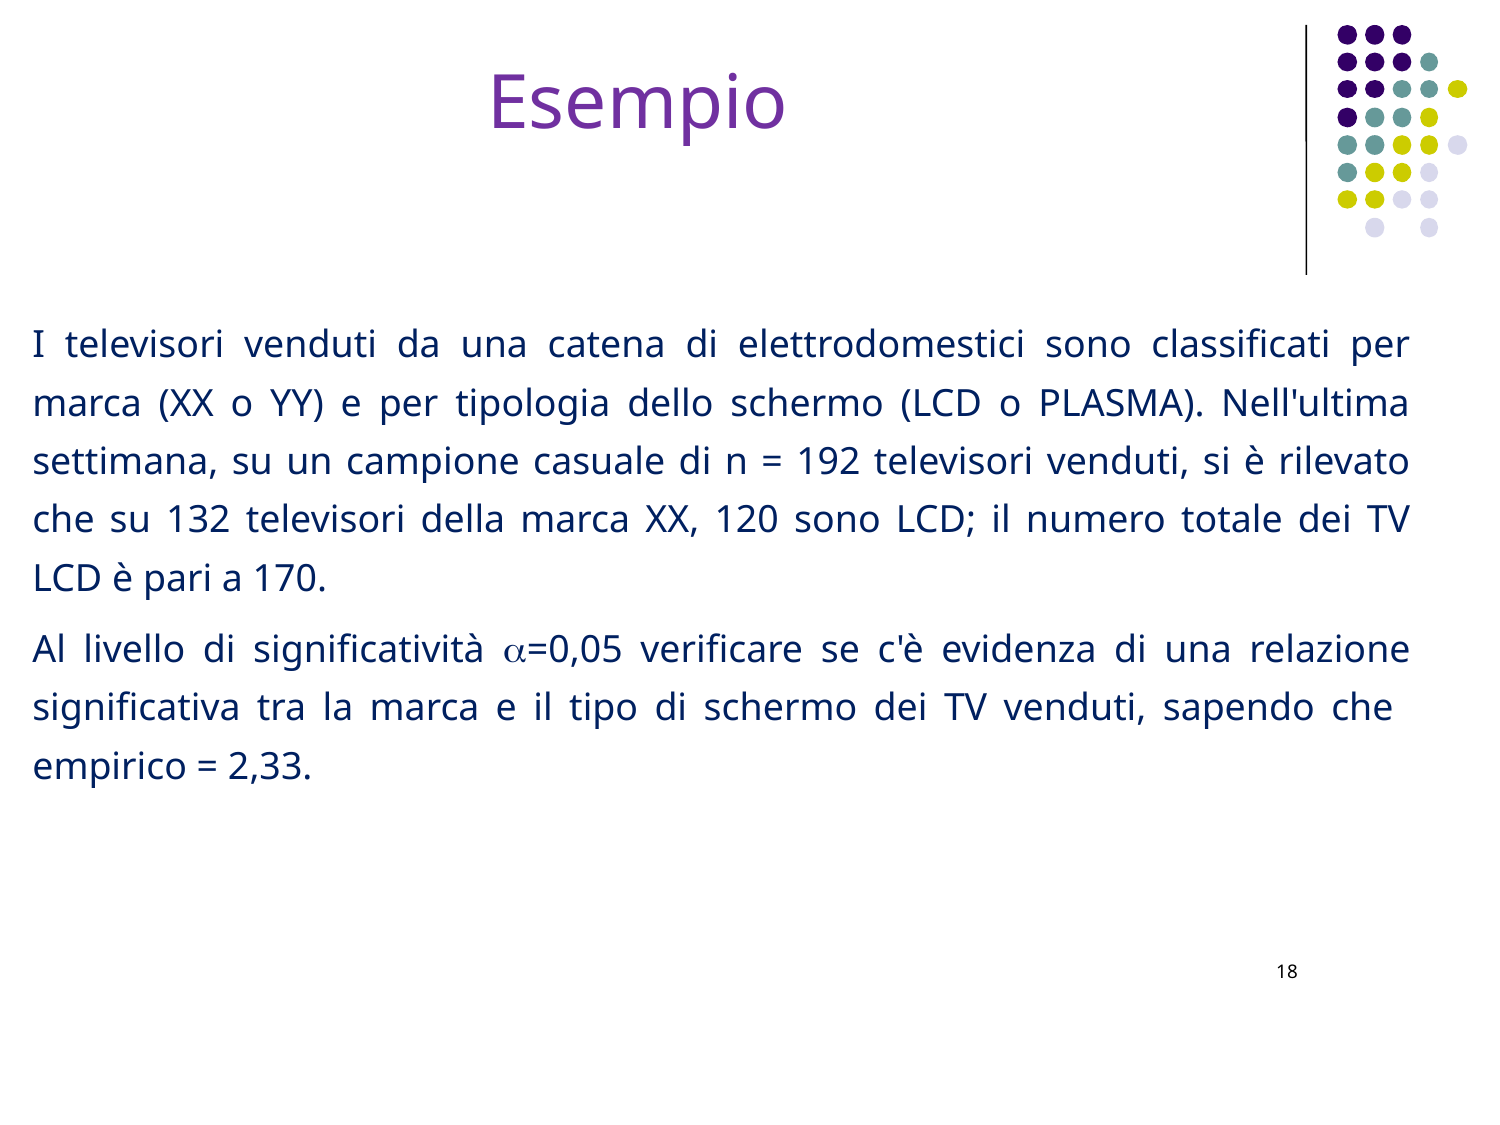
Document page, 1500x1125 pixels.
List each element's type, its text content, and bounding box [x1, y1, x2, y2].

text_box Esempio [41, 46, 1235, 151]
text_box 18 [1219, 952, 1313, 985]
